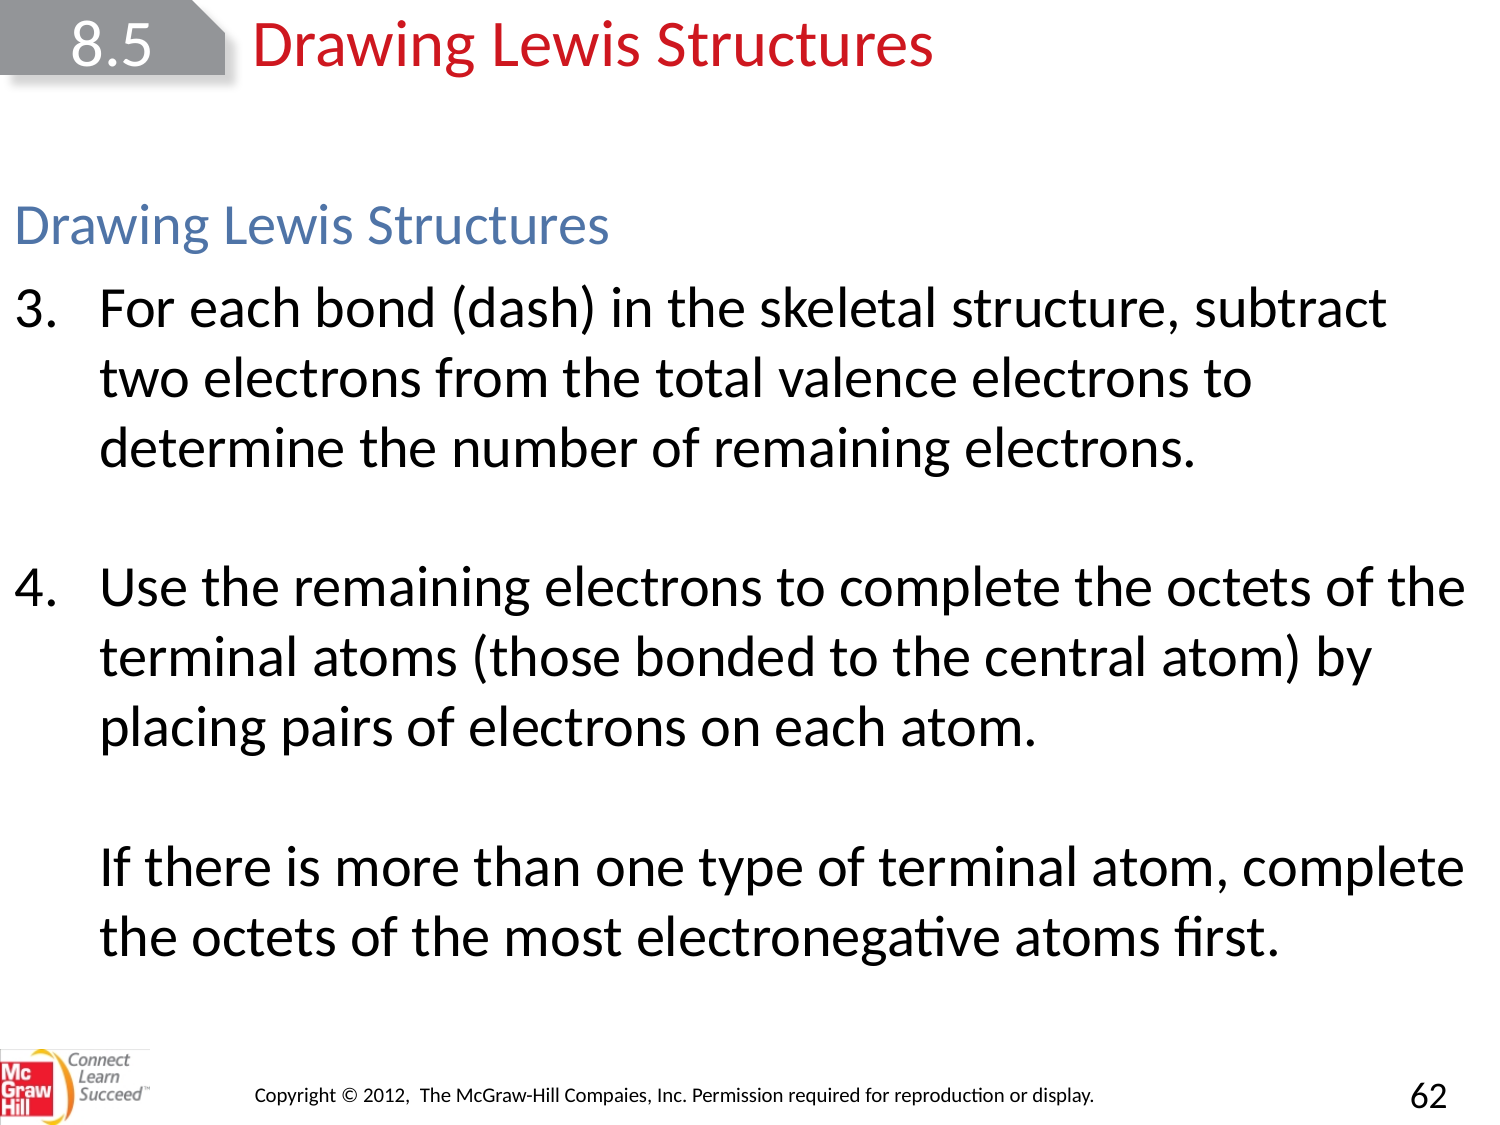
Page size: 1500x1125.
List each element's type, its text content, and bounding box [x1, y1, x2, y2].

list Copyright © 2012, The McGraw-Hill Compaies, Inc. Permission required for reproduction or display. [187, 1074, 1163, 1113]
text_box For each bond (dash) in the skeletal structure, subtract two electrons from the total valence electrons to determine the number of remaining electrons. Use the remaining electrons to complete the octets of the terminal atoms (those bonded to the central atom) by placing pairs of electrons on each atom. If there is more than one type of terminal atom, complete the octets of the most electronegative atoms first. [0, 261, 1500, 976]
list Drawing Lewis Structures [237, 0, 1500, 178]
picture [0, 1049, 150, 1125]
list Drawing Lewis Structures [0, 178, 1500, 259]
list 8.5 [0, 0, 225, 73]
list 62 [1212, 1074, 1463, 1113]
